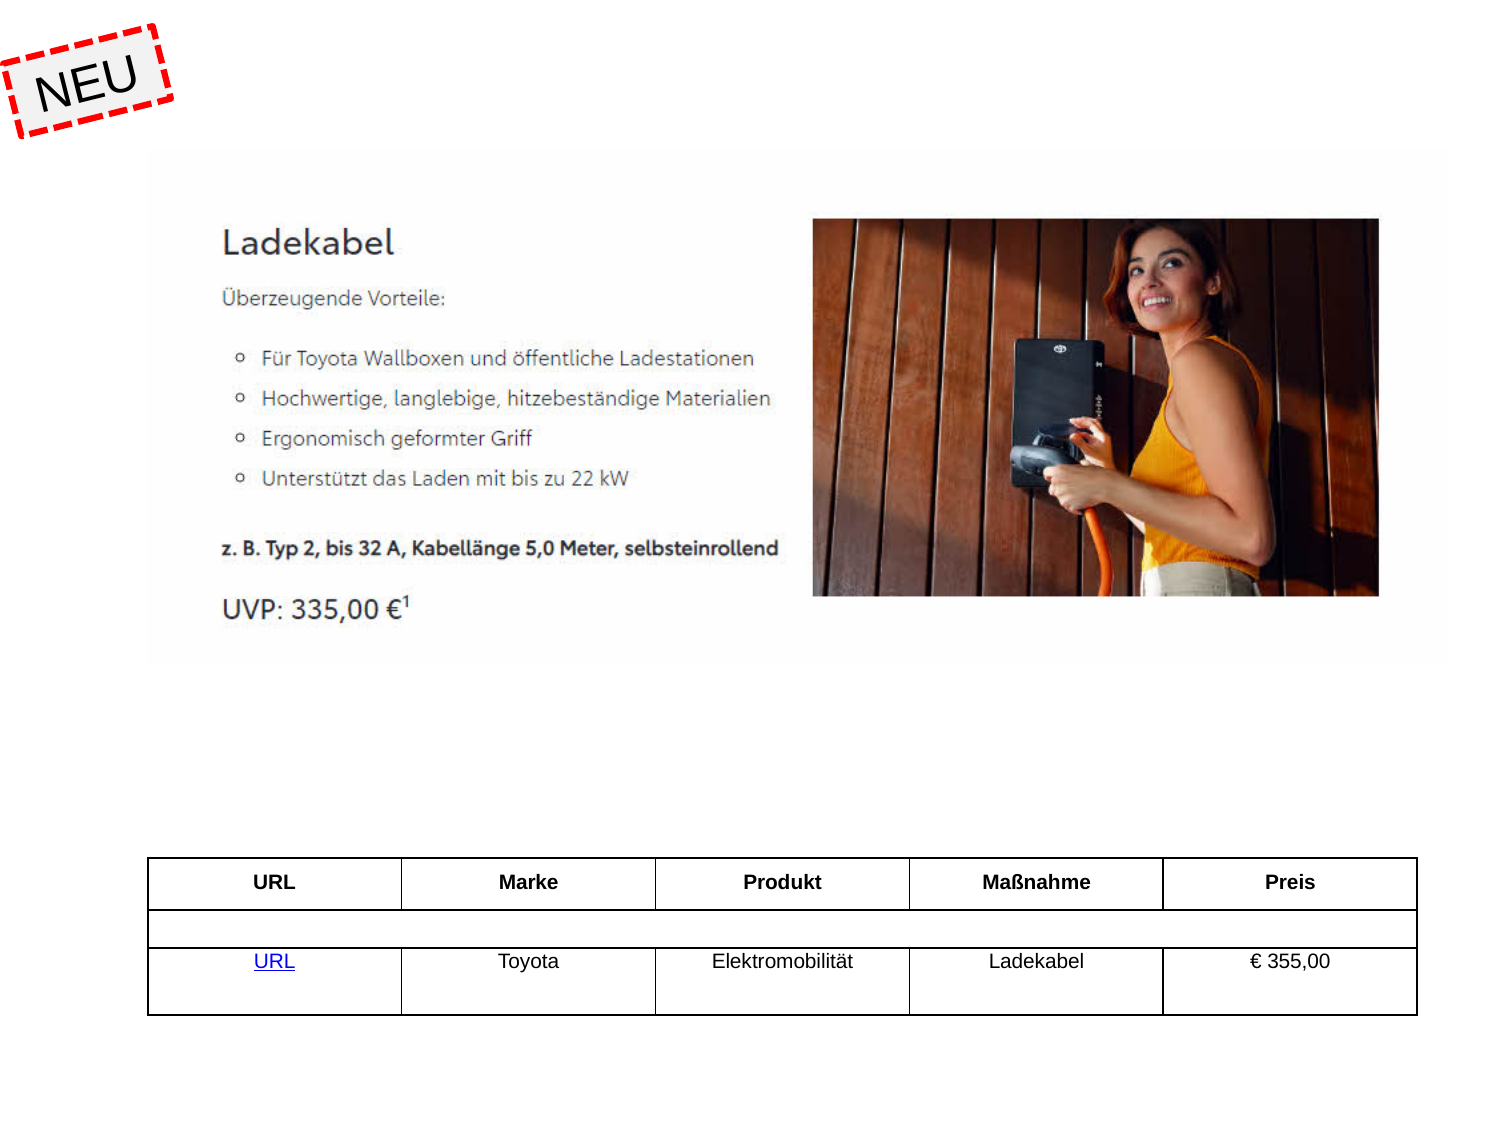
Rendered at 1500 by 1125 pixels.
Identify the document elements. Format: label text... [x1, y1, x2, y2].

table_header Marke [402, 859, 655, 909]
table_header Produkt [656, 859, 909, 909]
table_cell € 355,00 [1164, 949, 1416, 1014]
picture [147, 148, 1447, 666]
table_cell Ladekabel [910, 949, 1162, 1014]
text_box NEU [3, 26, 171, 137]
table_header URL [149, 859, 401, 909]
table_cell Toyota [402, 949, 655, 1014]
table_cell URL [149, 949, 401, 1014]
table_header Preis [1164, 859, 1416, 909]
table_cell [149, 911, 1416, 947]
table_cell Elektromobilität [656, 949, 909, 1014]
table_header Maßnahme [910, 859, 1162, 909]
